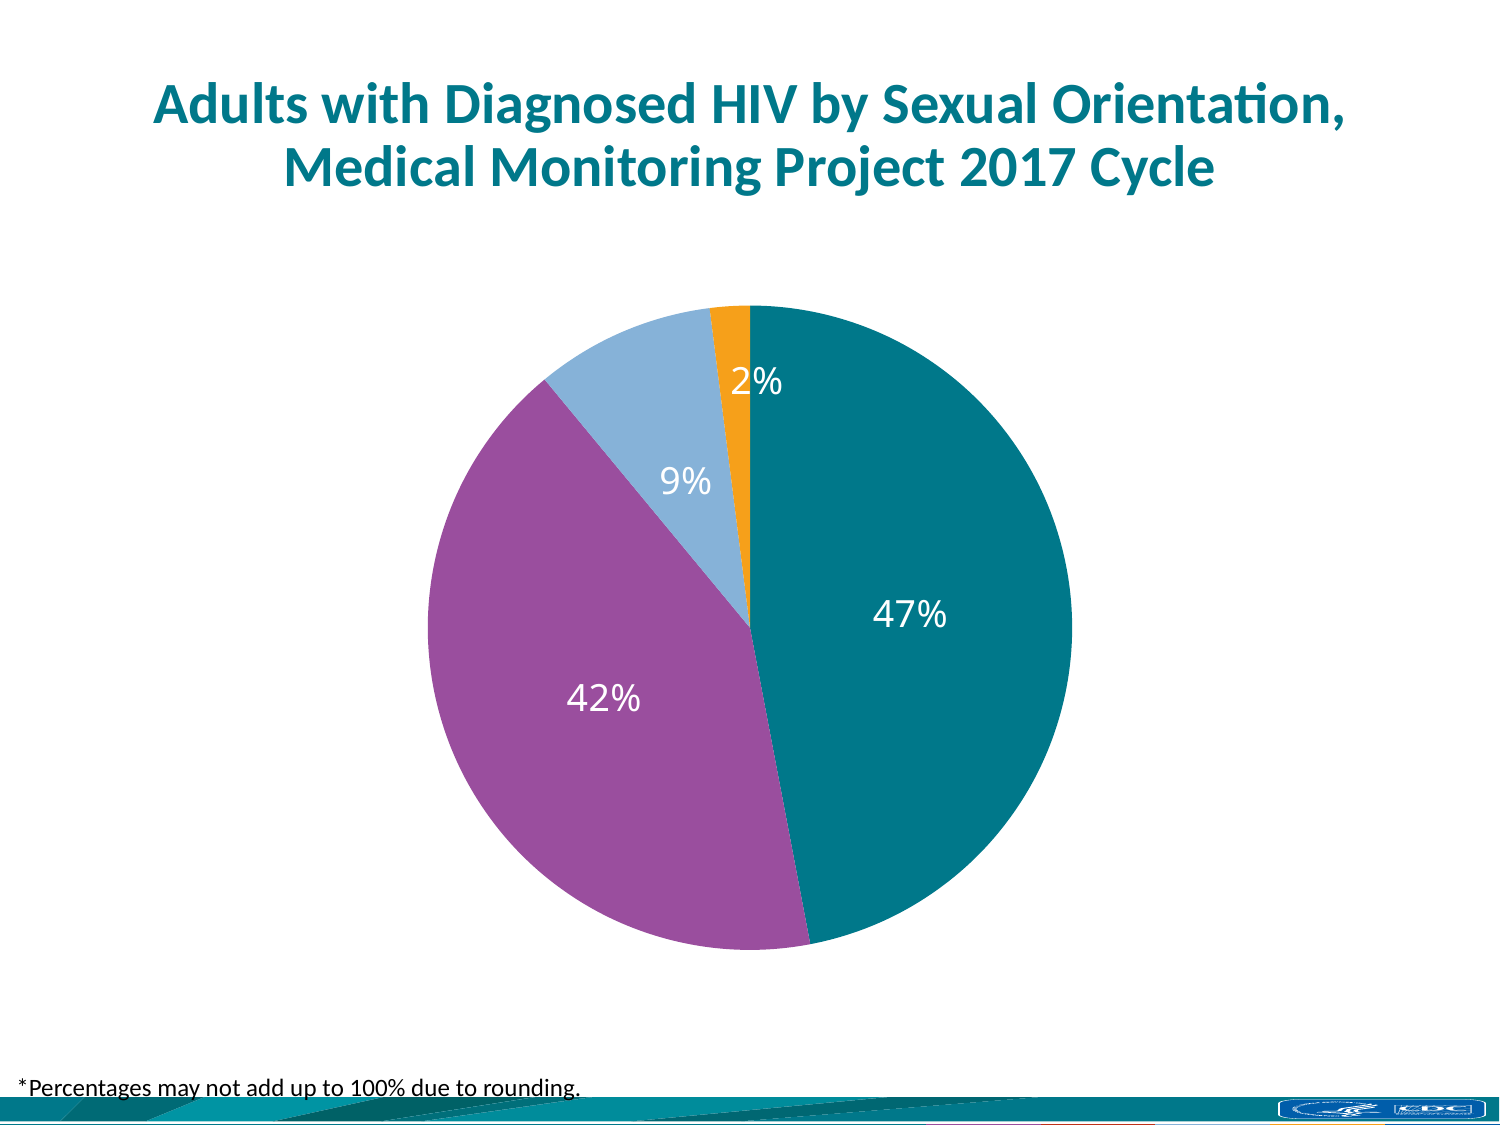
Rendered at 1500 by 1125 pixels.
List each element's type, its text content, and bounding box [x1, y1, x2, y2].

title Adults with Diagnosed HIV by Sexual Orientation, Medical Monitoring Project 2017 Cycle [93, 41, 1407, 230]
chart [184, 228, 1316, 1044]
text_box *Percentages may not add up to 100% due to rounding. [1, 1063, 598, 1109]
